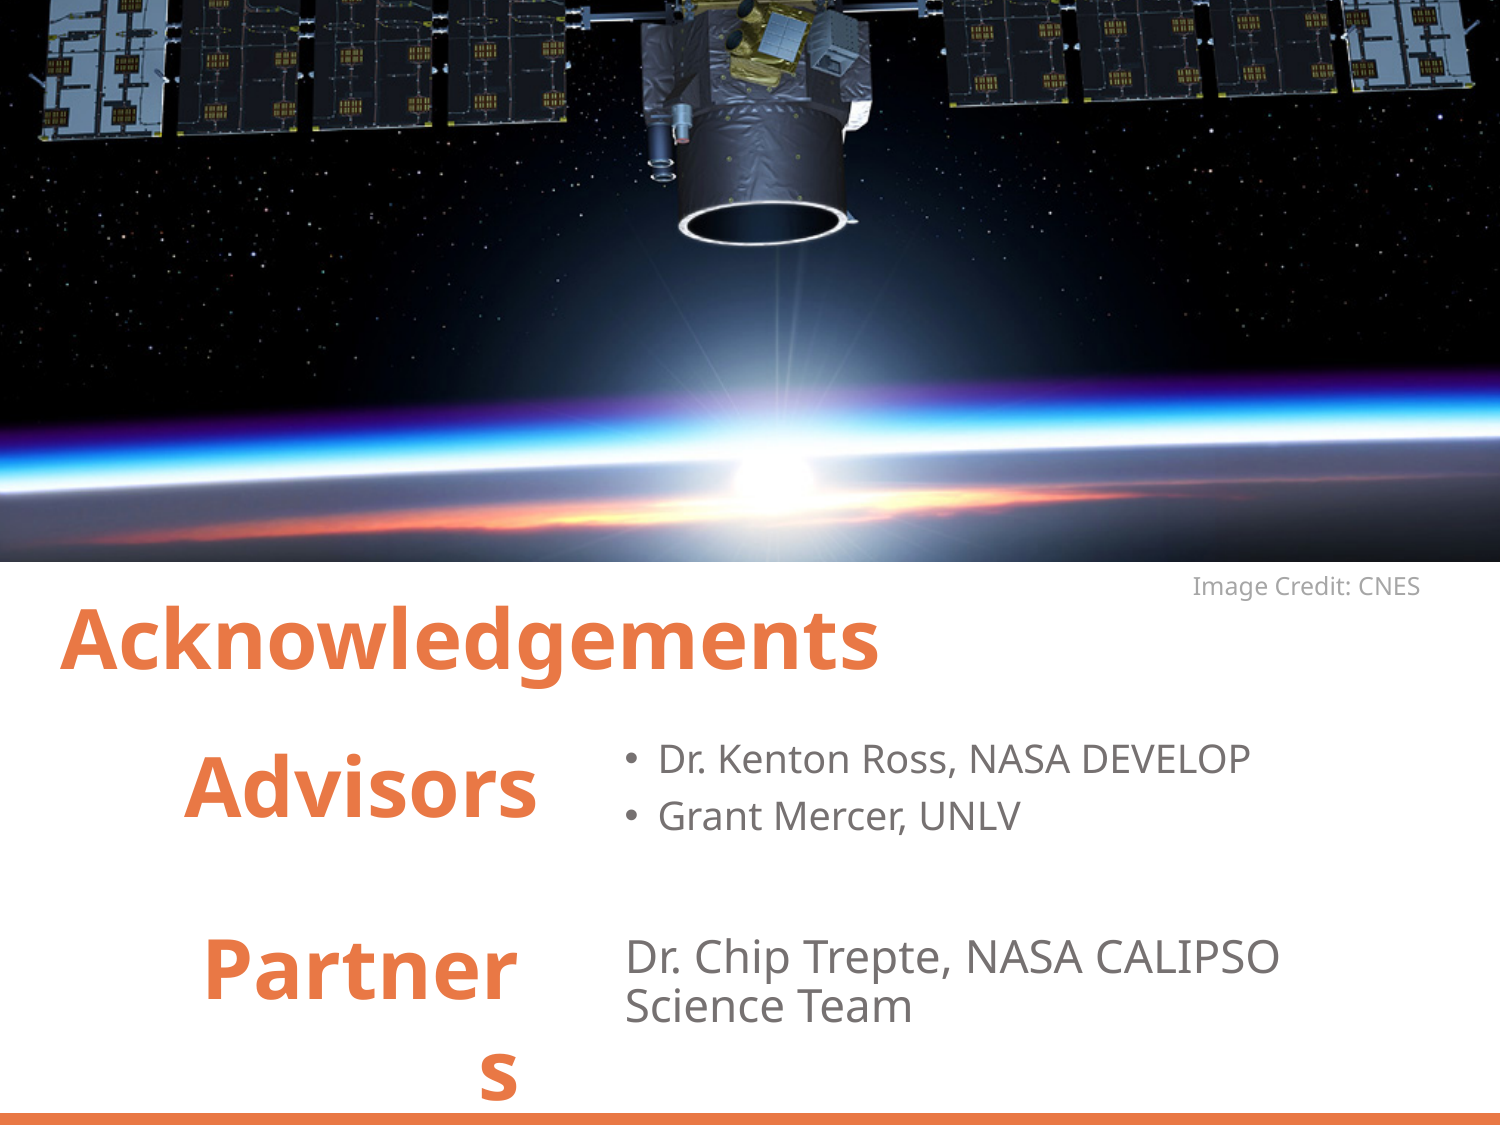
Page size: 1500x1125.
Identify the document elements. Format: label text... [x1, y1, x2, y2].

text_box Advisors [131, 726, 555, 842]
text_box Dr. Chip Trepte, NASA CALIPSO Science Team [609, 926, 1355, 1019]
list Acknowledgements [45, 590, 1356, 706]
picture [0, 0, 1500, 562]
text_box Dr. Kenton Ross, NASA DEVELOP Grant Mercer, UNLV [609, 731, 1449, 848]
list Image Credit: CNES [889, 566, 1437, 612]
text_box Partners [151, 909, 535, 1124]
